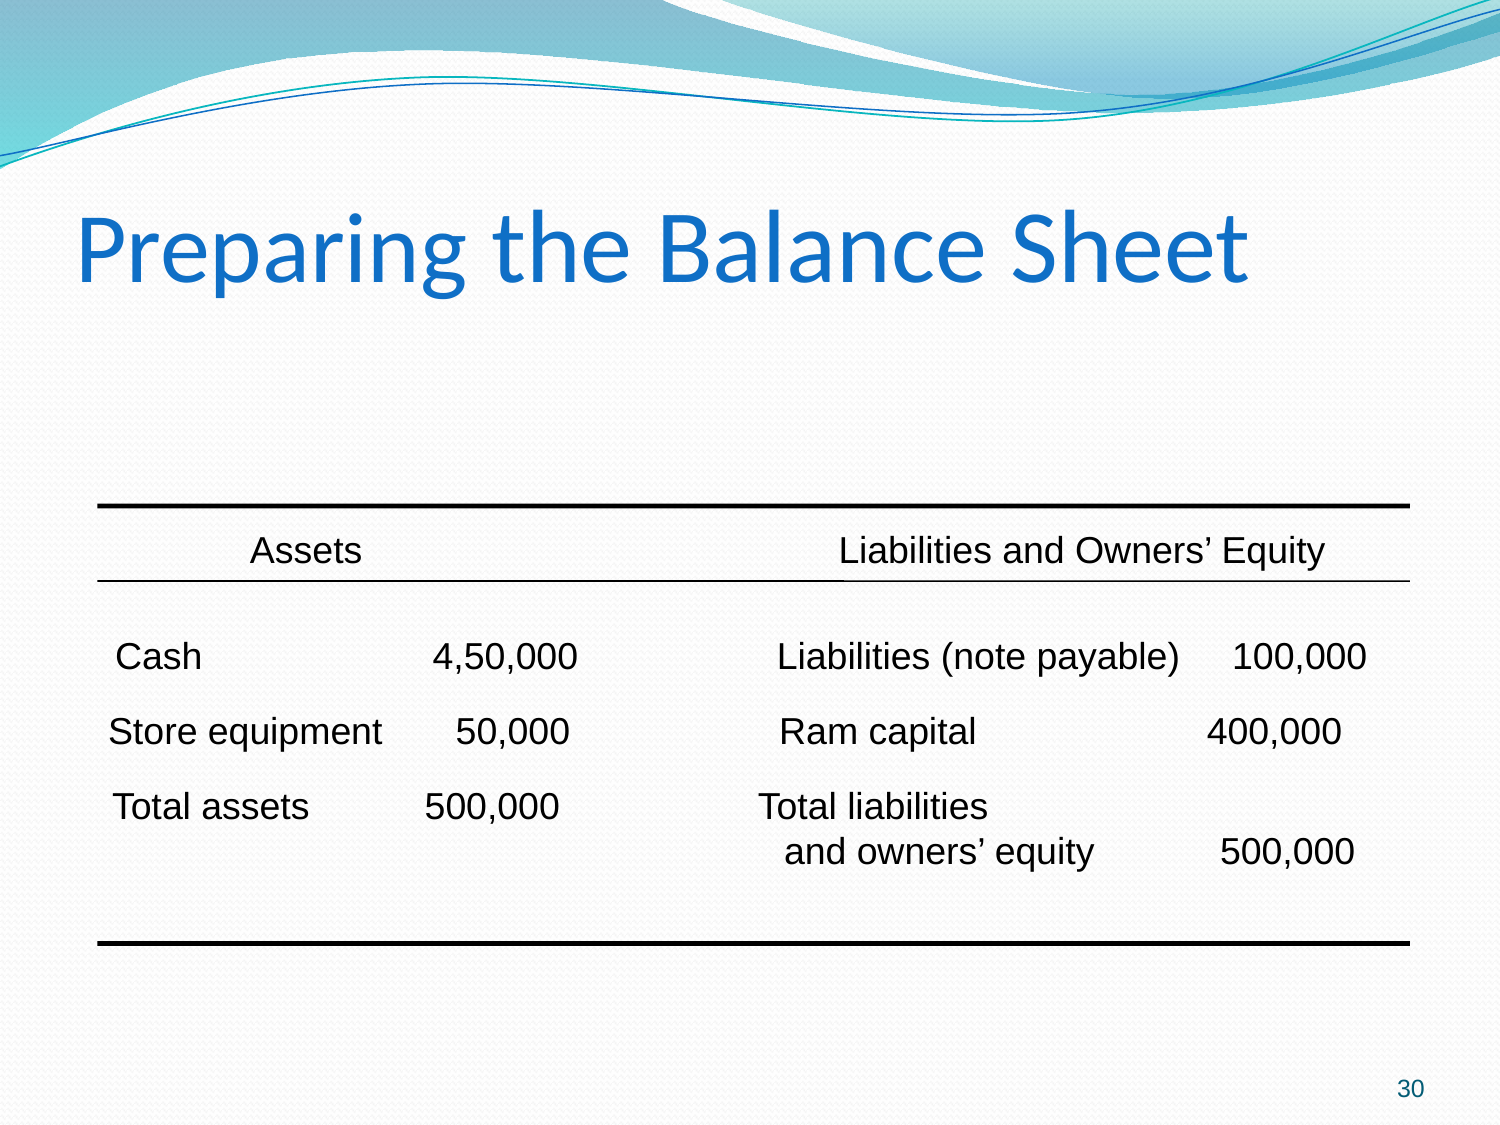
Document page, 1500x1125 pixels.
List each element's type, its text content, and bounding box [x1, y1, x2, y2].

slide_number 30 [1299, 1042, 1425, 1103]
text_box Cash 4,50,000 Liabilities (note payable) 100,000 [100, 624, 1500, 685]
text_box Assets [235, 518, 378, 579]
text_box Liabilities and Owners’ Equity [823, 518, 1341, 579]
text_box Total assets 500,000 Total liabilities and owners’ equity 500,000 [97, 774, 1410, 880]
title Preparing the Balance Sheet [74, 115, 1438, 304]
text_box Store equipment 50,000 Ram capital 400,000 [72, 699, 1398, 760]
